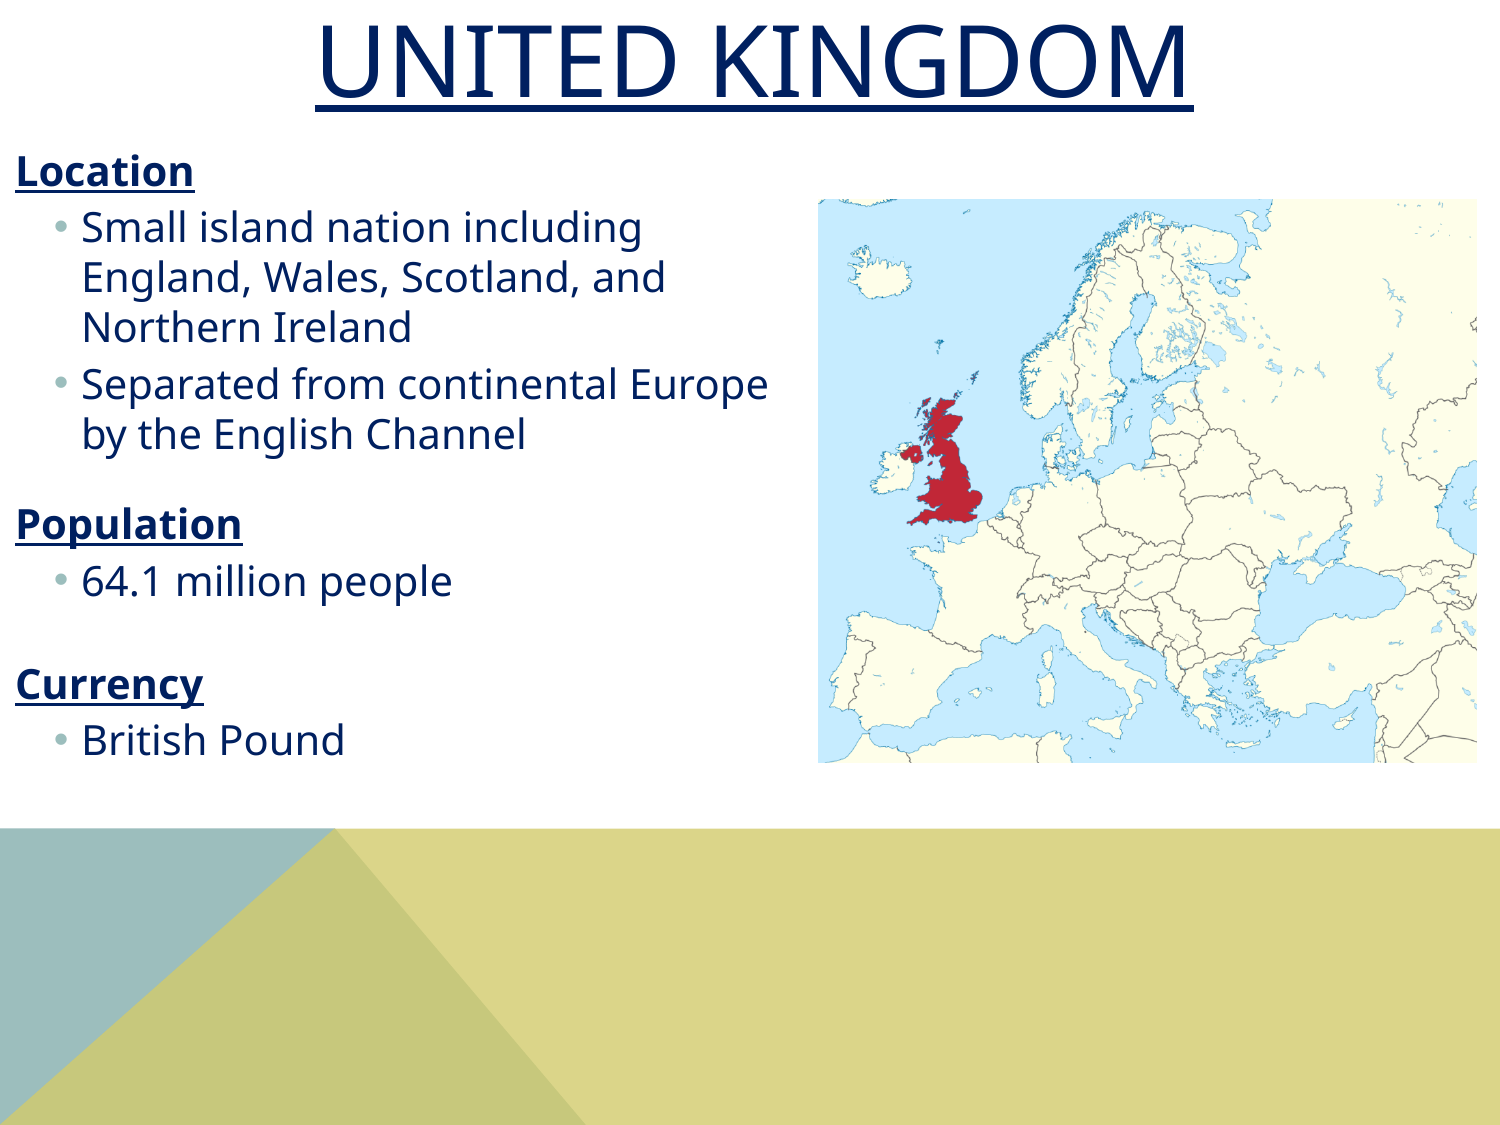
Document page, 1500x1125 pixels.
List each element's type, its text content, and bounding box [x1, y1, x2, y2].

picture [818, 199, 1477, 763]
title United Kingdom [137, 12, 1372, 103]
list Location Small island nation including England, Wales, Scotland, and Northern Ireland Separated from continental Europe by the English Channel Population 64.1 million people Currency British Pound [0, 137, 825, 838]
